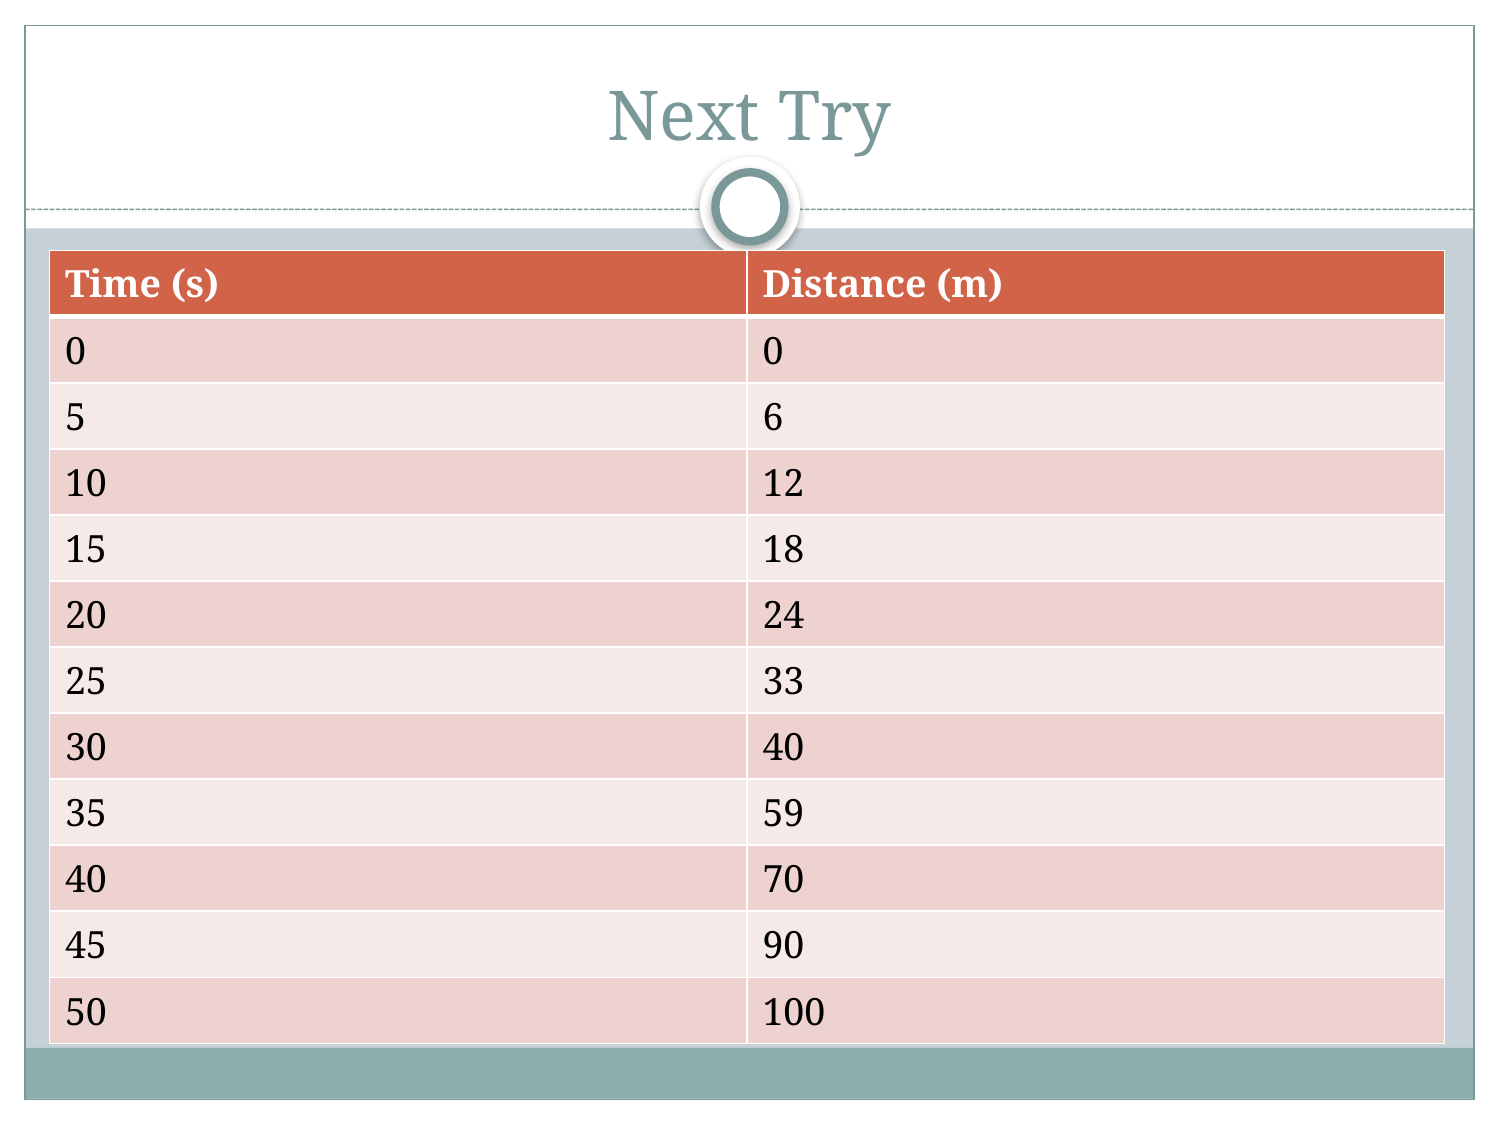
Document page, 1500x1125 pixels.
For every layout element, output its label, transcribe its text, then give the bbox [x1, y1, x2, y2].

table_cell 100 [748, 978, 1444, 1043]
table_cell 59 [748, 780, 1444, 844]
table_cell 6 [748, 384, 1444, 448]
table_cell 18 [748, 516, 1444, 580]
table_cell 24 [748, 582, 1444, 646]
table_cell 12 [748, 450, 1444, 514]
table_cell 10 [50, 450, 746, 514]
table_header Distance (m) [748, 251, 1444, 314]
table_cell 40 [50, 846, 746, 910]
table_cell 30 [50, 714, 746, 778]
table_cell 50 [50, 978, 746, 1043]
table_cell 15 [50, 516, 746, 580]
title Next Try [49, 37, 1450, 162]
table_cell 25 [50, 648, 746, 712]
table_cell 5 [50, 384, 746, 448]
table_header Time (s) [50, 251, 746, 314]
table_cell 0 [748, 319, 1444, 382]
table_cell 0 [50, 319, 746, 382]
table_cell 45 [50, 912, 746, 977]
table_cell 35 [50, 780, 746, 844]
table_cell 33 [748, 648, 1444, 712]
table_cell 40 [748, 714, 1444, 778]
table_cell 20 [50, 582, 746, 646]
table_cell 90 [748, 912, 1444, 977]
table_cell 70 [748, 846, 1444, 910]
